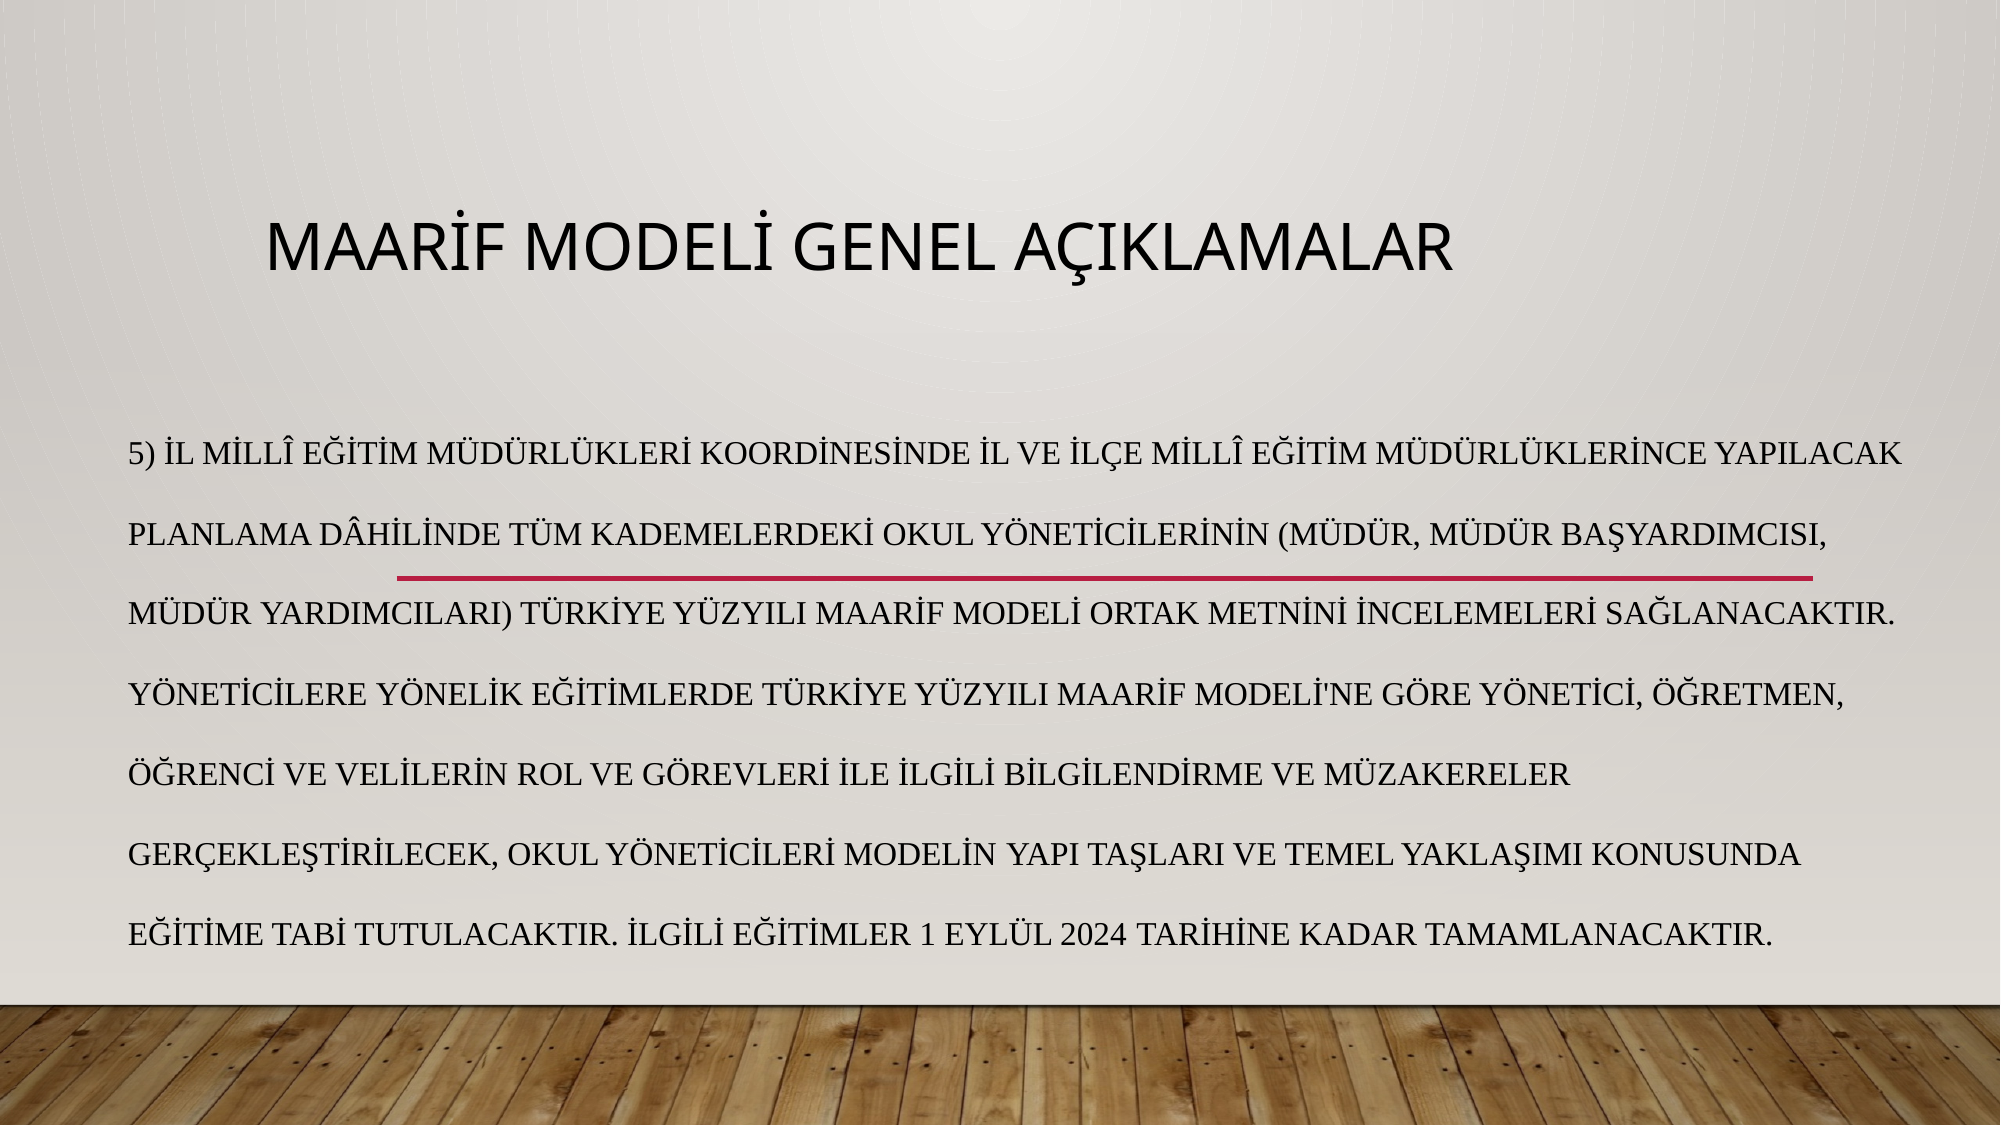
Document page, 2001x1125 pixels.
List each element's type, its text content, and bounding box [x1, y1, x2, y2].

title MAARİF MODELİ GENEL AÇIKLAMALAR [249, 184, 1750, 306]
subtitle 5) İl millî eğitim müdürlükleri koordinesinde il ve ilçe millî eğitim müdürlüklerince yapılacak planlama dâhilinde tüm kademelerdeki okul yöneticilerinin (müdür, müdür başyardımcısı, müdür yardımcıları) Türkiye Yüzyılı Maarif Modeli Ortak Metnini incelemeleri sağlanacaktır. Yöneticilere yönelik eğitimlerde Türkiye Yüzyılı Maarif Modeli'ne göre yönetici, öğretmen, öğrenci ve velilerin rol ve görevleri ile ilgili bilgilendirme ve müzakereler gerçekleştirilecek, okul yöneticileri modelin yapı taşları ve temel yaklaşımı konusunda eğitime tabi tutulacaktır. İlgili eğitimler 1 Eylül 2024 tarihine kadar tamamlanacaktır. [112, 363, 1927, 1040]
picture [0, 1005, 2000, 1125]
